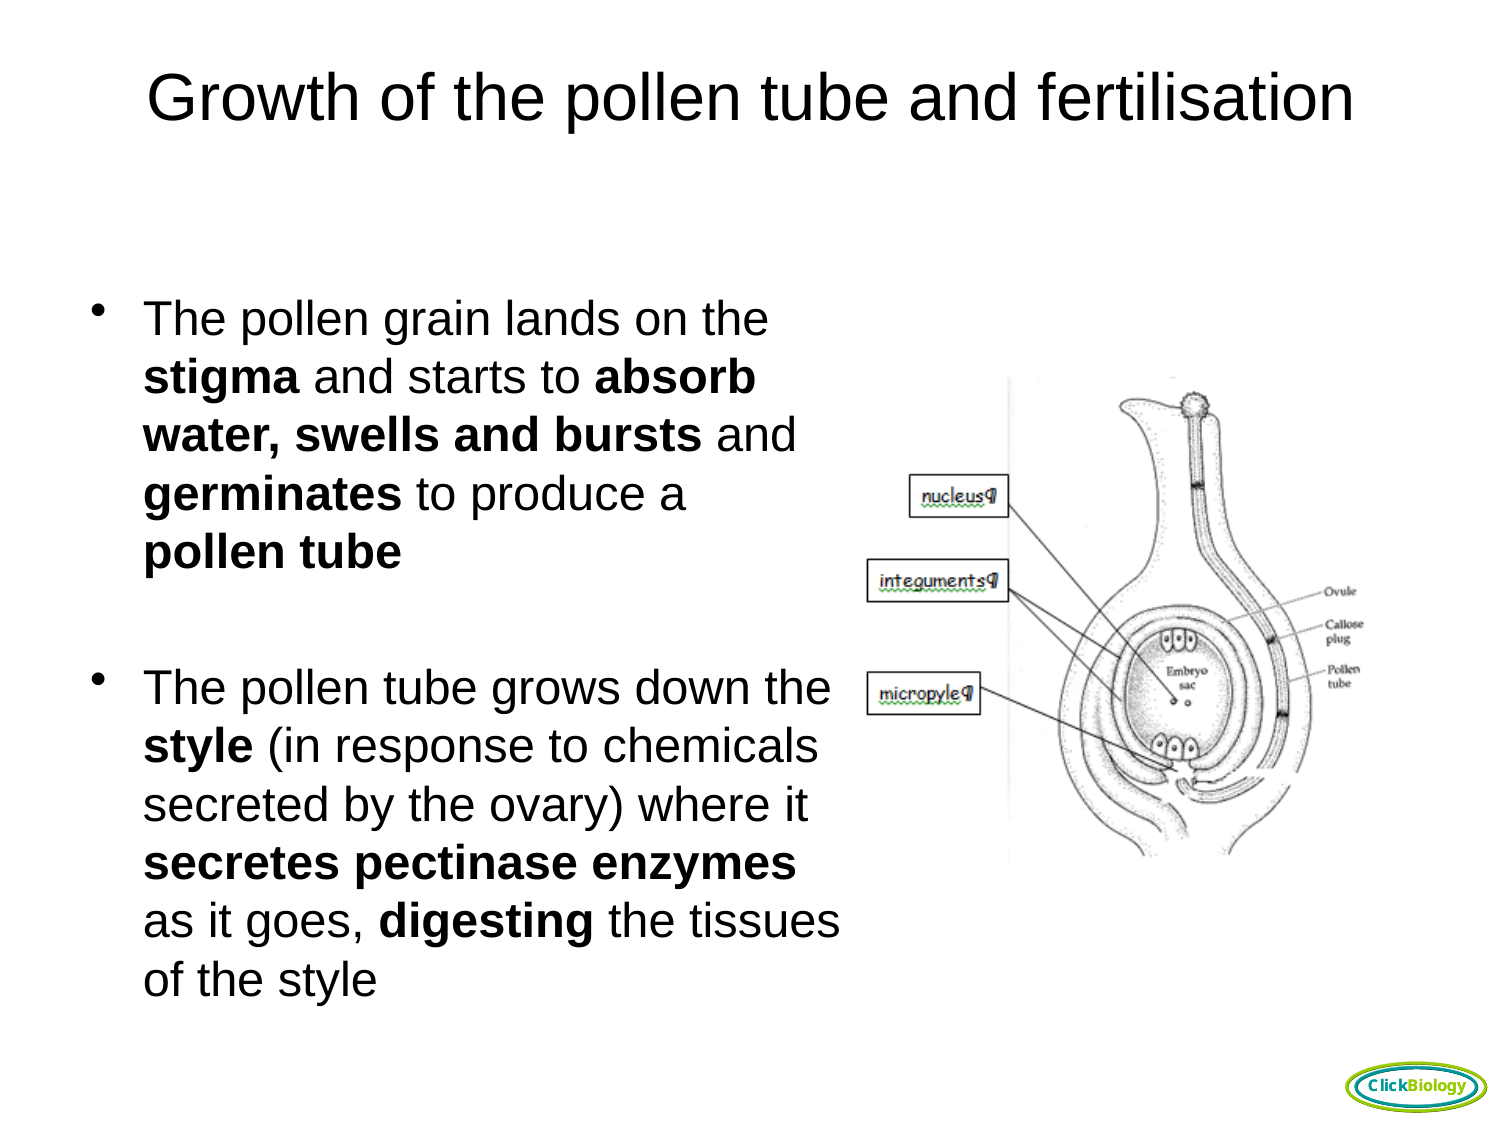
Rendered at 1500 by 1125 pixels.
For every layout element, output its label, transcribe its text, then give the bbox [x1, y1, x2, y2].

title Growth of the pollen tube and fertilisation [76, 0, 1427, 188]
picture [855, 349, 1479, 894]
list The pollen grain lands on the stigma and starts to absorb water, swells and bursts and germinates to produce a pollen tube The pollen tube grows down the style (in response to chemicals secreted by the ovary) where it secretes pectinase enzymes as it goes, digesting the tissues of the style [75, 278, 857, 1071]
